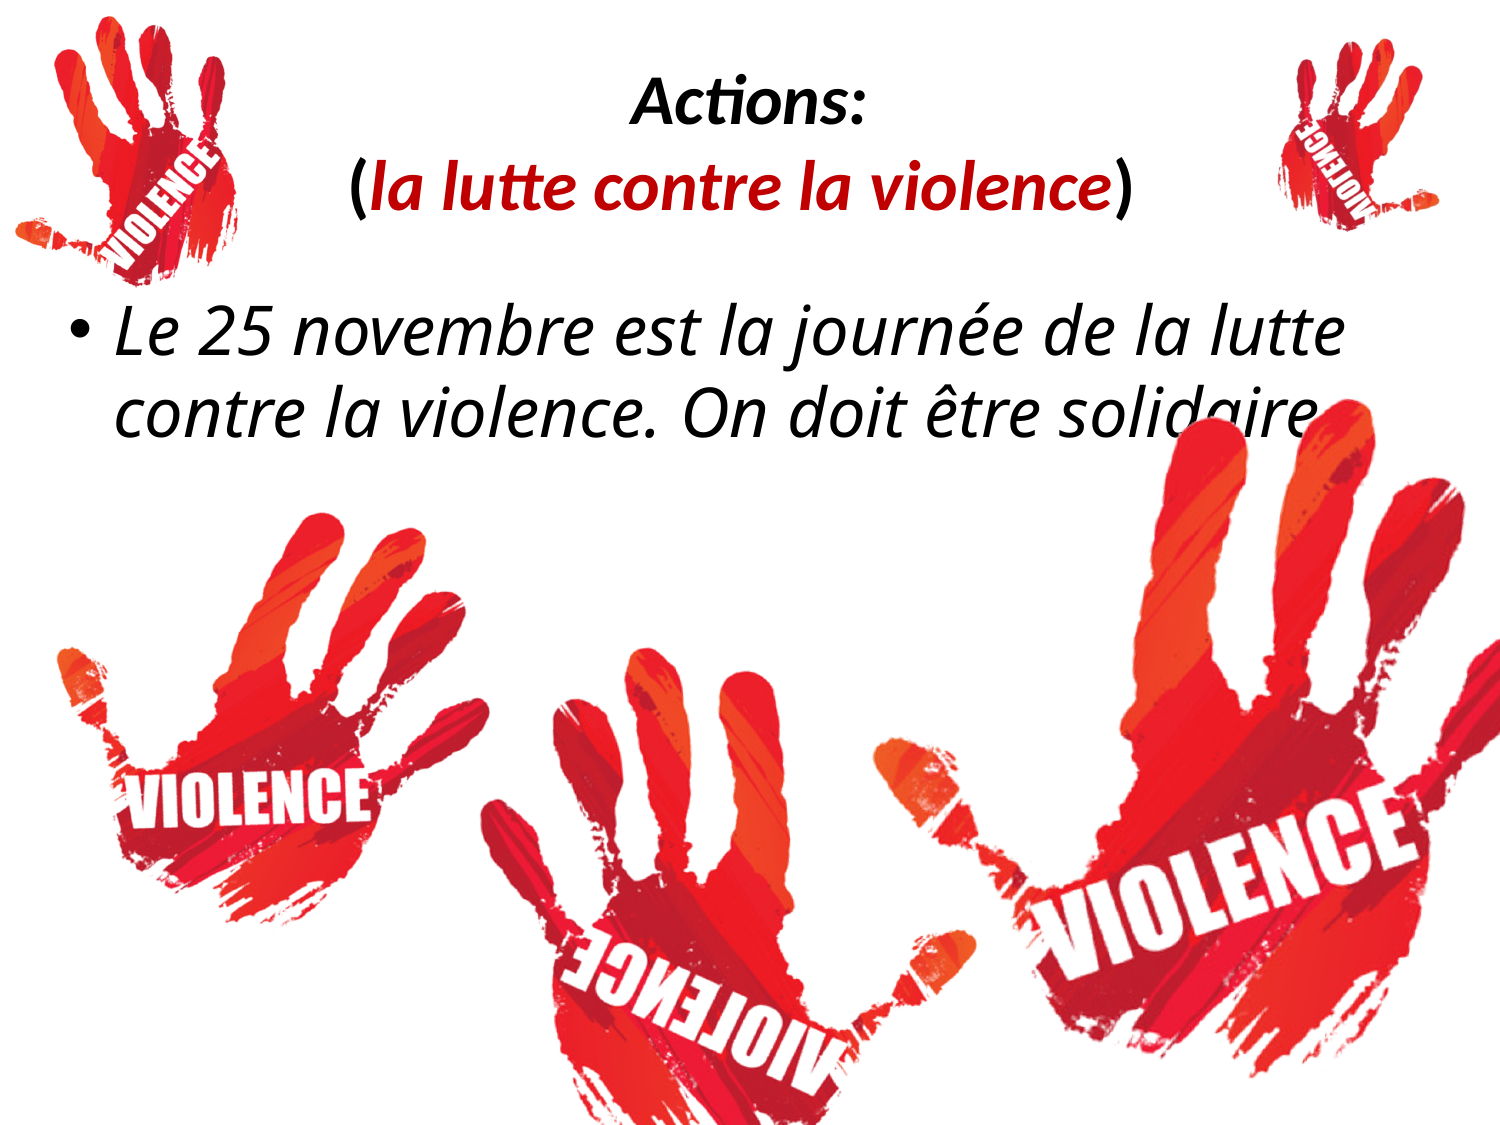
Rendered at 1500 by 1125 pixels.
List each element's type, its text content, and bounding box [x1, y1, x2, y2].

picture [1230, 0, 1500, 278]
list Le 25 novembre est la journée de la lutte contre la violence. On doit être solidaire. [53, 278, 1390, 545]
picture [0, 292, 1500, 1125]
title Actions: (la lutte contre la violence) [263, 45, 1260, 233]
picture [0, 0, 300, 342]
